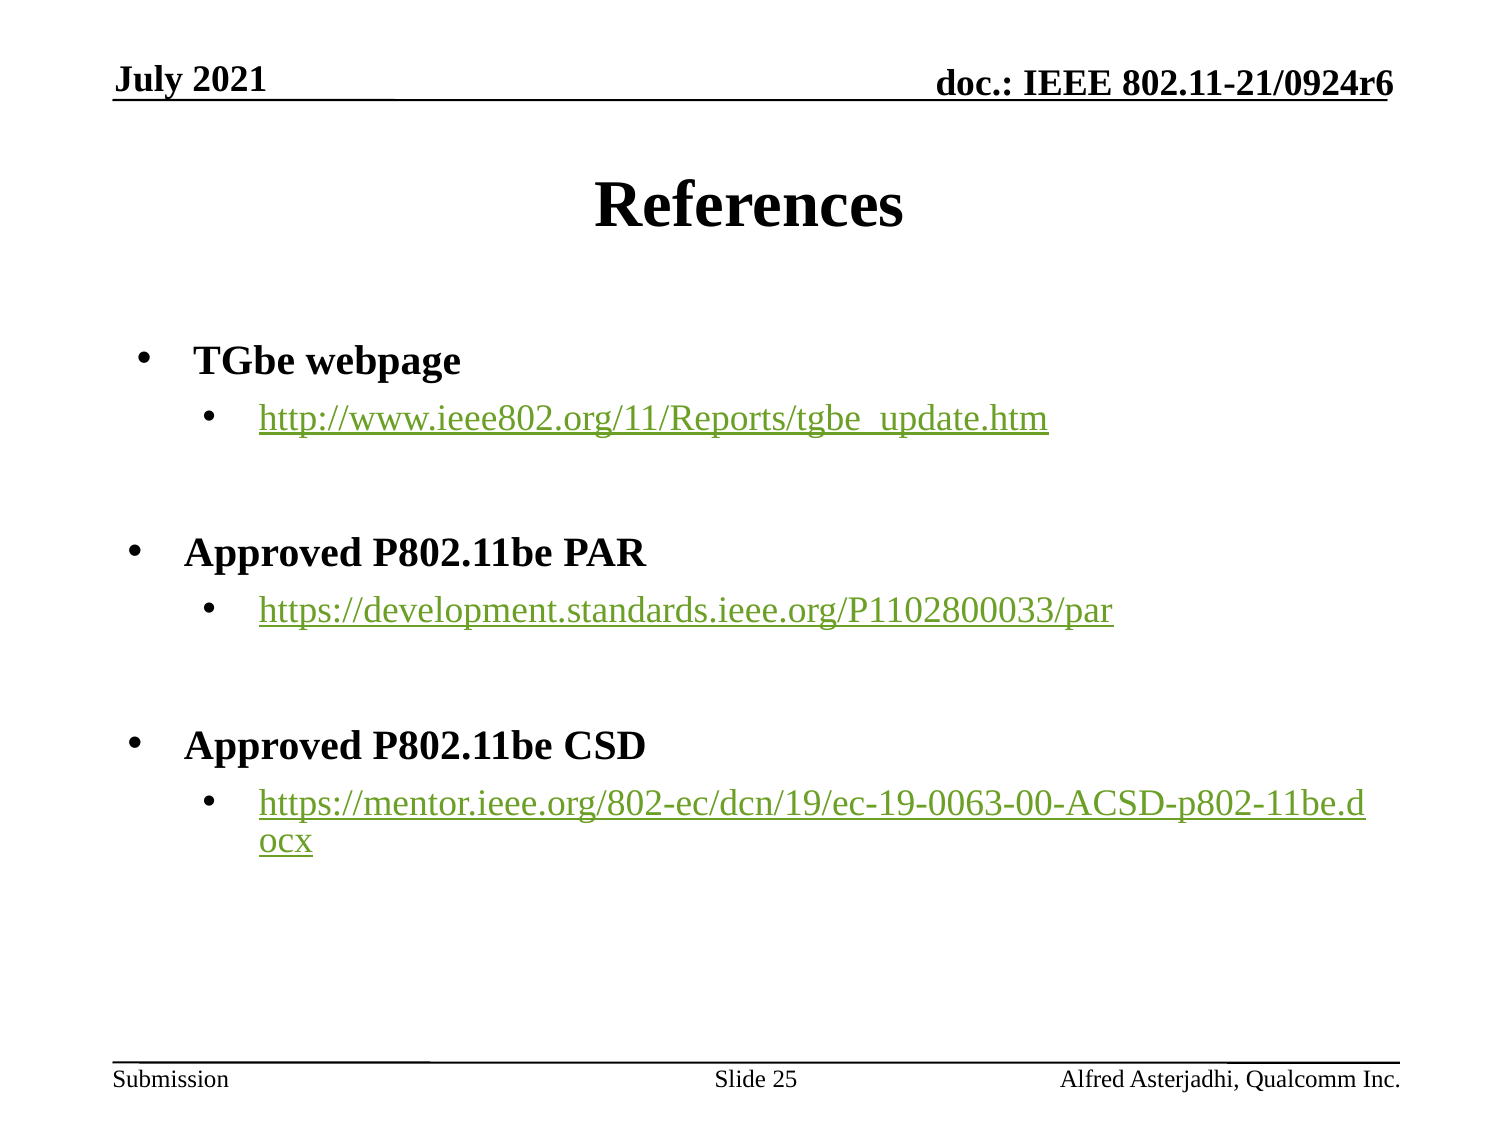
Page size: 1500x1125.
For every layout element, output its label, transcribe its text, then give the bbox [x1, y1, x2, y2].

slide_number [114, 54, 493, 100]
list TGbe webpage http://www.ieee802.org/11/Reports/tgbe_update.htm Approved P802.11be PAR https://development.standards.ieee.org/P1102800033/par Approved P802.11be CSD https://mentor.ieee.org/802-ec/dcn/19/ec-19-0063-00-ACSD-p802-11be.docx [112, 324, 1388, 1000]
slide_number Slide 25 [712, 1061, 800, 1123]
title References [112, 112, 1388, 288]
footer Alfred Asterjadhi, Qualcomm Inc. [878, 1061, 1402, 1093]
